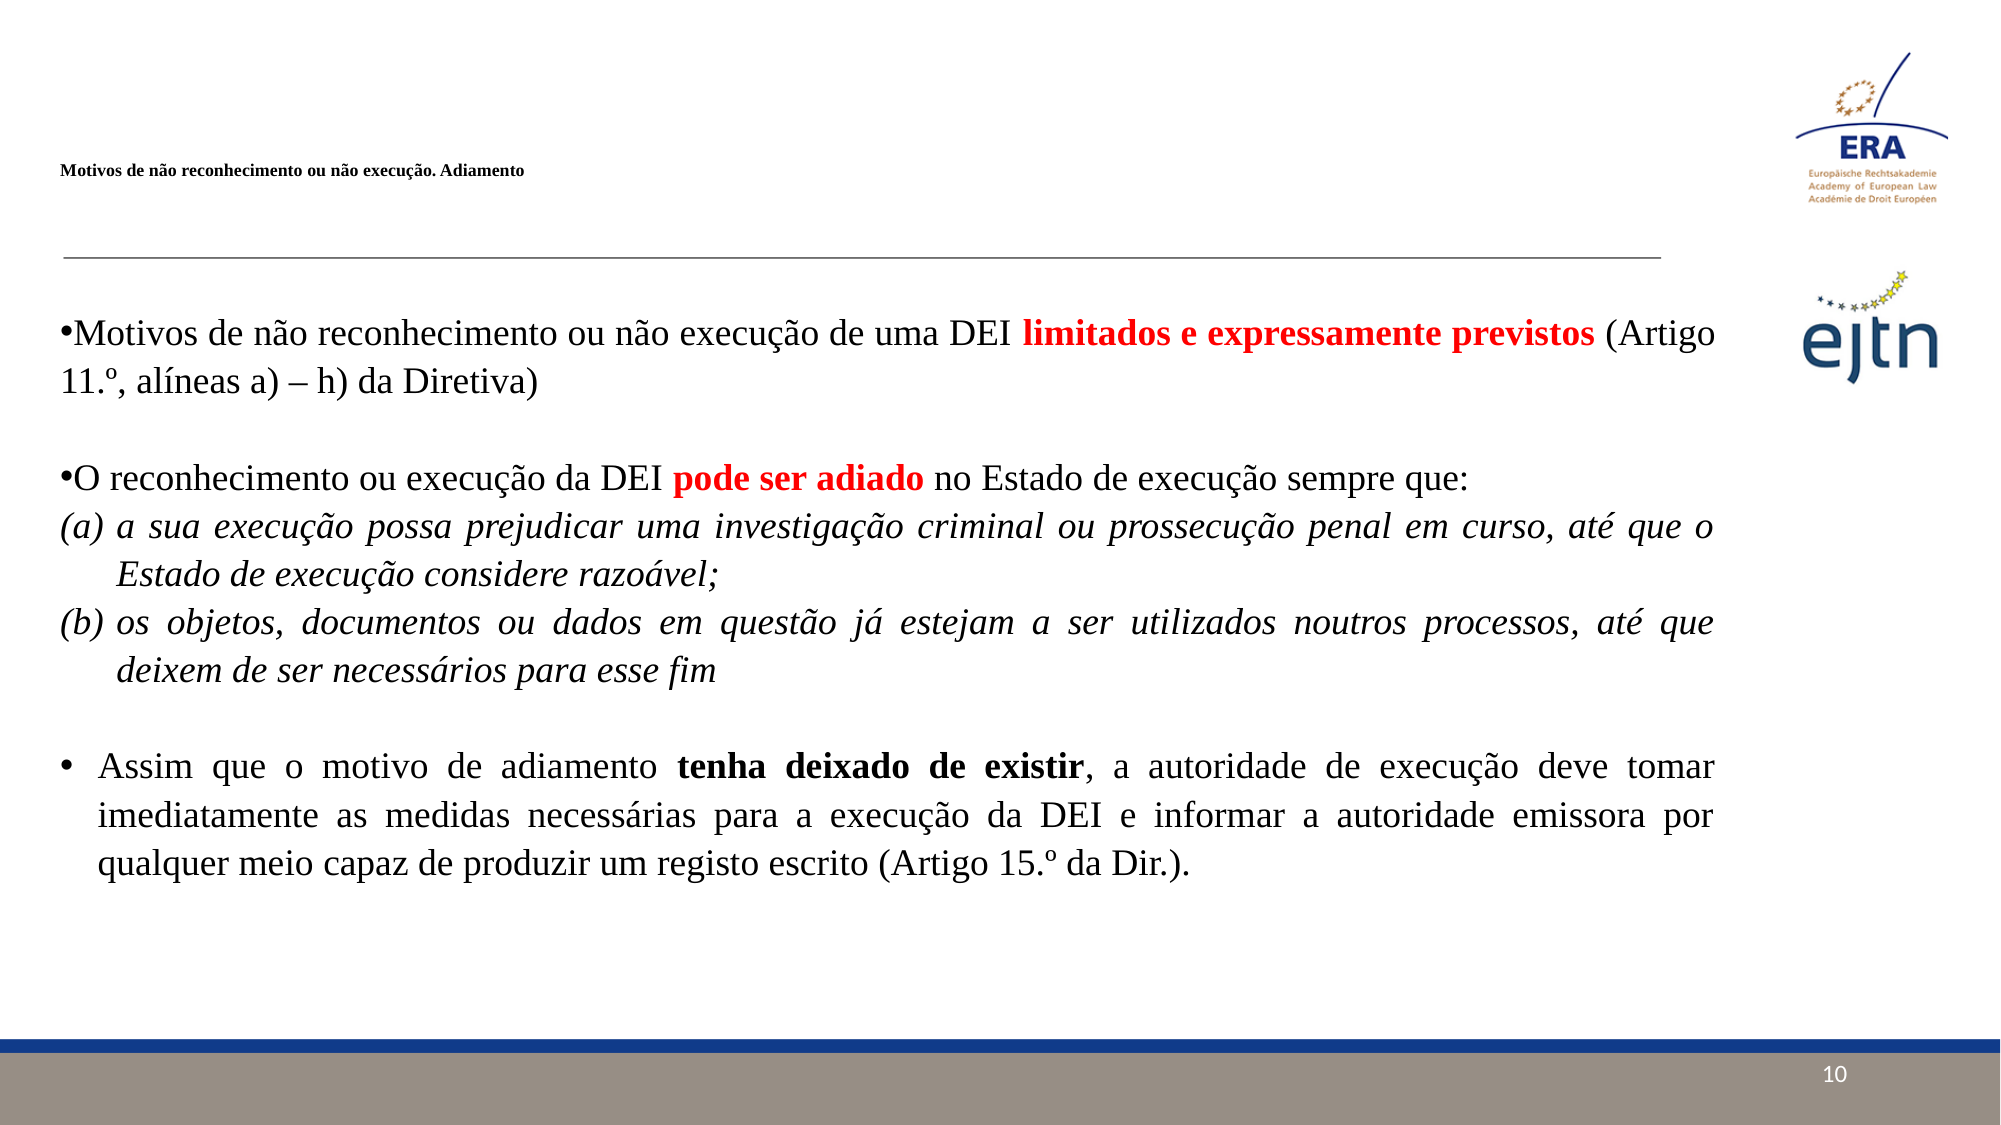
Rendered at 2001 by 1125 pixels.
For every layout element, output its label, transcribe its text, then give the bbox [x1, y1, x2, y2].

picture [0, 0, 2001, 1125]
slide_number 10 [1412, 1042, 1863, 1103]
list Motivos de não reconhecimento ou não execução de uma DEI limitados e expressamente previstos (Artigo 11.º, alíneas a) – h) da Diretiva) O reconhecimento ou execução da DEI pode ser adiado no Estado de execução sempre que: a sua execução possa prejudicar uma investigação criminal ou prossecução penal em curso, até que o Estado de execução considere razoável; os objetos, documentos ou dados em questão já estejam a ser utilizados noutros processos, até que deixem de ser necessários para esse fim Assim que o motivo de adiamento tenha deixado de existir, a autoridade de execução deve tomar imediatamente as medidas necessárias para a execução da DEI e informar a autoridade emissora por qualquer meio capaz de produzir um registo escrito (Artigo 15.º da Dir.). [45, 252, 1731, 1125]
title Motivos de não reconhecimento ou não execução. Adiamento [45, 112, 1835, 231]
